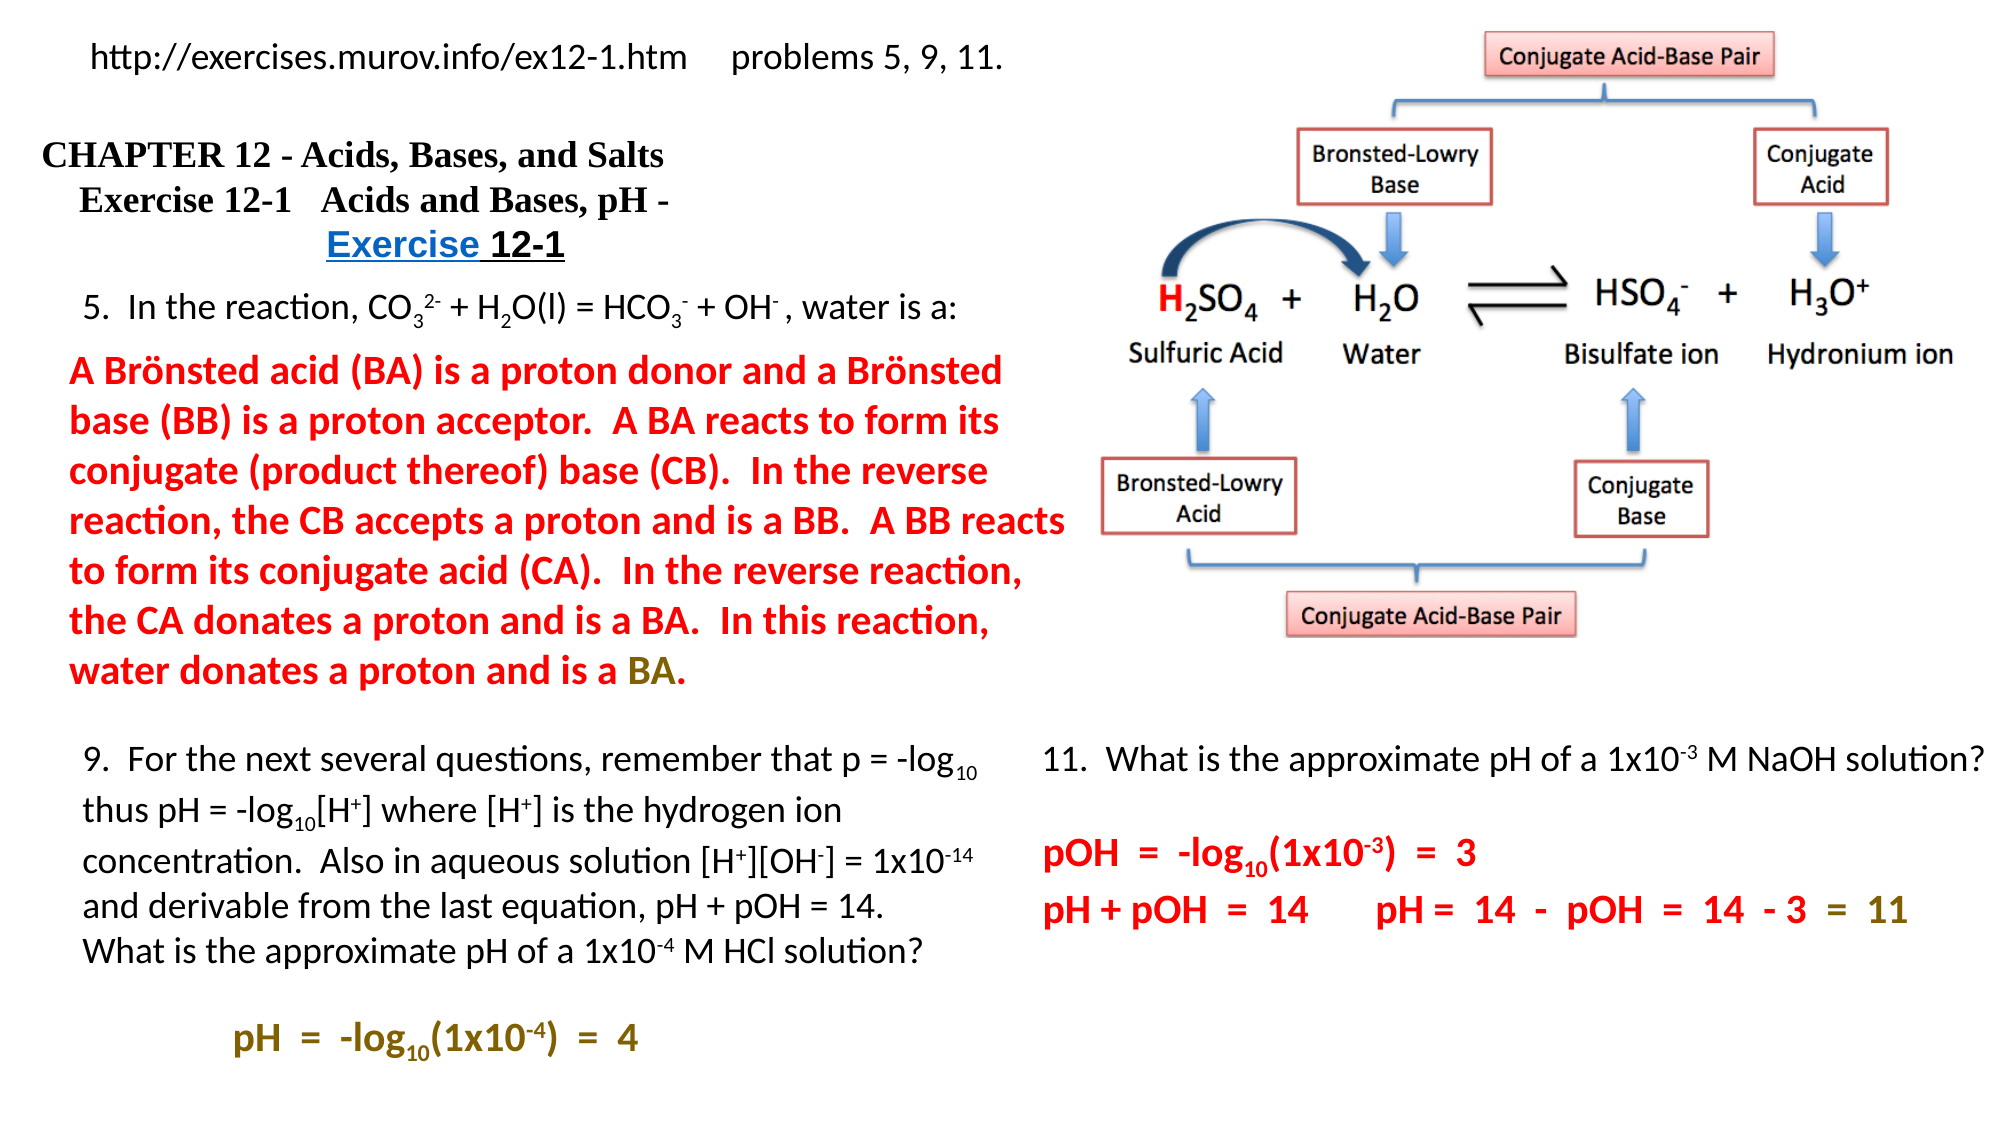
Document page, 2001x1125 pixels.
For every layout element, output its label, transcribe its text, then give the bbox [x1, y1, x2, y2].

text_box pOH = -log10(1x10-3) = 3 pH + pOH = 14 pH = 14 - pOH = 14 - 3 = 11 [1027, 817, 2000, 940]
picture [1095, 17, 1974, 639]
text_box A Brönsted acid (BA) is a proton donor and a Brönsted base (BB) is a proton acceptor. A BA reacts to form its conjugate (product thereof) base (CB). In the reverse reaction, the CB accepts a proton and is a BB. A BB reacts to form its conjugate acid (CA). In the reverse reaction, the CA donates a proton and is a BA. In this reaction, water donates a proton and is a BA. [54, 335, 1096, 701]
text_box 5. In the reaction, CO32- + H2O(l) = HCO3- + OH- , water is a: [67, 274, 1068, 335]
text_box pH = -log10(1x10-4) = 4 [218, 1002, 654, 1074]
text_box 11. What is the approximate pH of a 1x10-3 M NaOH solution? [1026, 726, 2000, 787]
text_box CHAPTER 12 - Acids, Bases, and Salts Exercise 12-1 Acids and Bases, pH - Exercise 12-1 [26, 122, 1027, 273]
text_box 9. For the next several questions, remember that p = -log10 thus pH = -log10[H+] where [H+] is the hydrogen ion concentration. Also in aqueous solution [H+][OH-] = 1x10-14 and derivable from the last equation, pH + pOH = 14. What is the approximate pH of a 1x10-4 M HCl solution? [67, 726, 1000, 979]
text_box http://exercises.murov.info/ex12-1.htm problems 5, 9, 11. [75, 24, 1095, 85]
